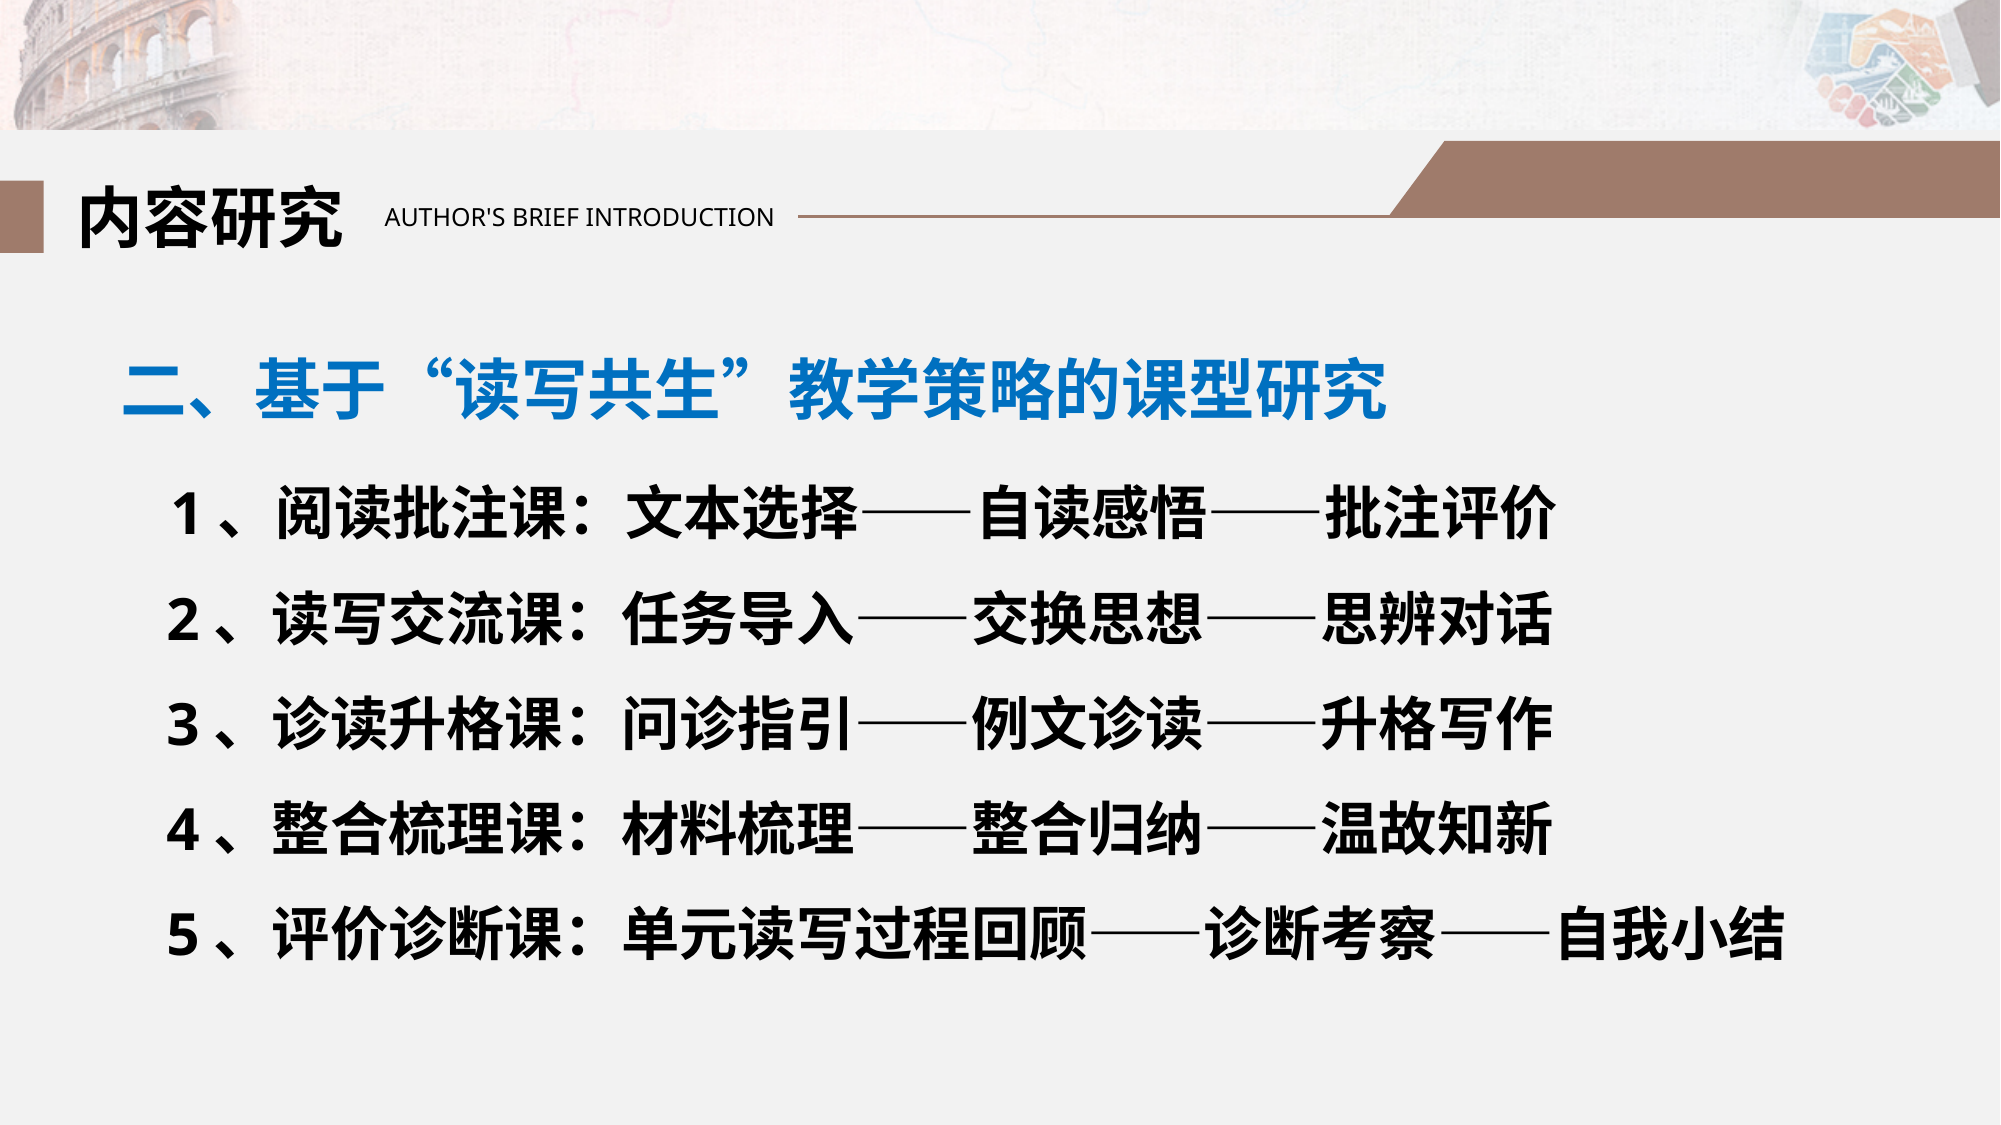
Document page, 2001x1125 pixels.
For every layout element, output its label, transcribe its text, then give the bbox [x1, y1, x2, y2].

picture [0, 0, 2000, 130]
text_box 二、基于“读写共生”教学策略的课型研究 1、阅读批注课：文本选择——自读感悟——批注评价 2、读写交流课：任务导入——交换思想——思辨对话 3、诊读升格课：问诊指引——例文诊读——升格写作 4、整合梳理课：材料梳理——整合归纳——温故知新 5、评价诊断课：单元读写过程回顾——诊断考察——自我小结 [62, 300, 2000, 975]
text_box [0, 180, 45, 254]
text_box 内容研究 [62, 168, 359, 264]
text_box AUTHOR'S BRIEF INTRODUCTION [369, 194, 791, 239]
text_box [1388, 139, 2000, 215]
